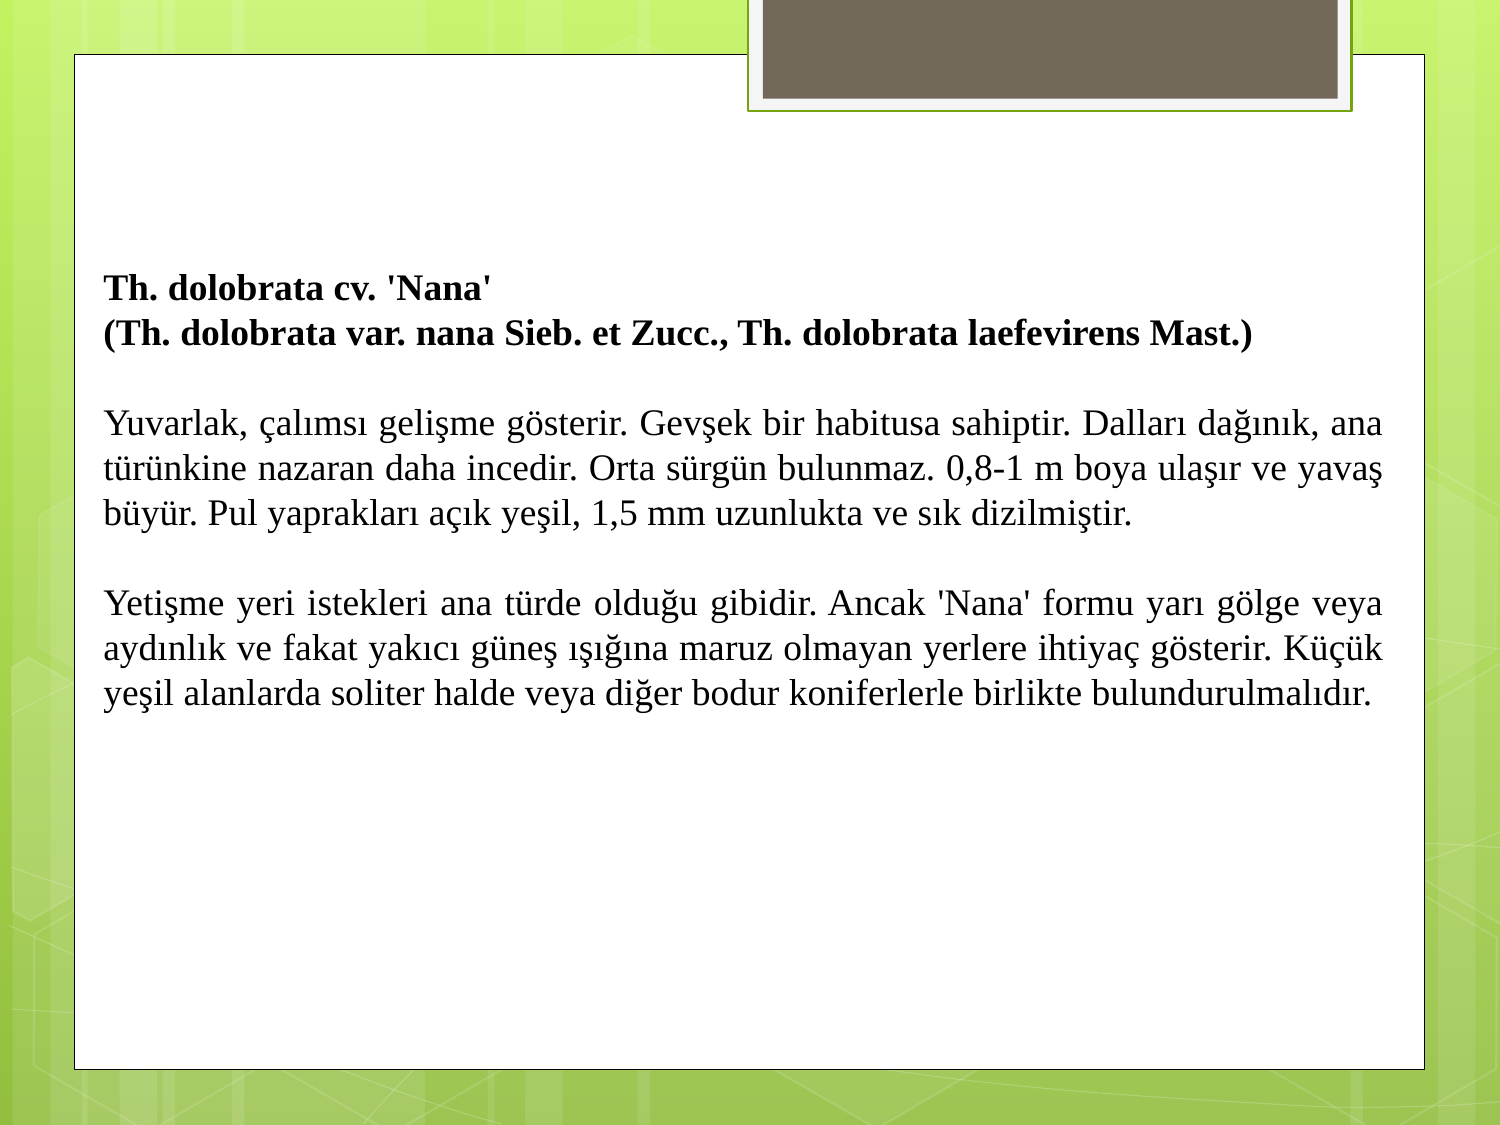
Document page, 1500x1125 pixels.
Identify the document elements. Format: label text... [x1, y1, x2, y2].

text_box Th. dolobrata cv. 'Nana' (Th. dolobrata var. nana Sieb. et Zucc., Th. dolobrata laefevirens Mast.) Yuvarlak, çalımsı gelişme gösterir. Gevşek bir habitusa sahiptir. Dalları dağınık, ana türünkine nazaran daha incedir. Orta sürgün bulunmaz. 0,8-1 m boya ulaşır ve yavaş büyür. Pul yaprakları açık yeşil, 1,5 mm uzunlukta ve sık dizilmiştir. Yetişme yeri istekleri ana türde olduğu gibidir. Ancak 'Nana' formu yarı gölge veya aydınlık ve fakat yakıcı güneş ışığına maruz olmayan yerlere ihtiyaç gösterir. Küçük yeşil alanlarda soliter halde veya diğer bodur koniferlerle birlikte bulundurulmalıdır. [88, 255, 1400, 721]
